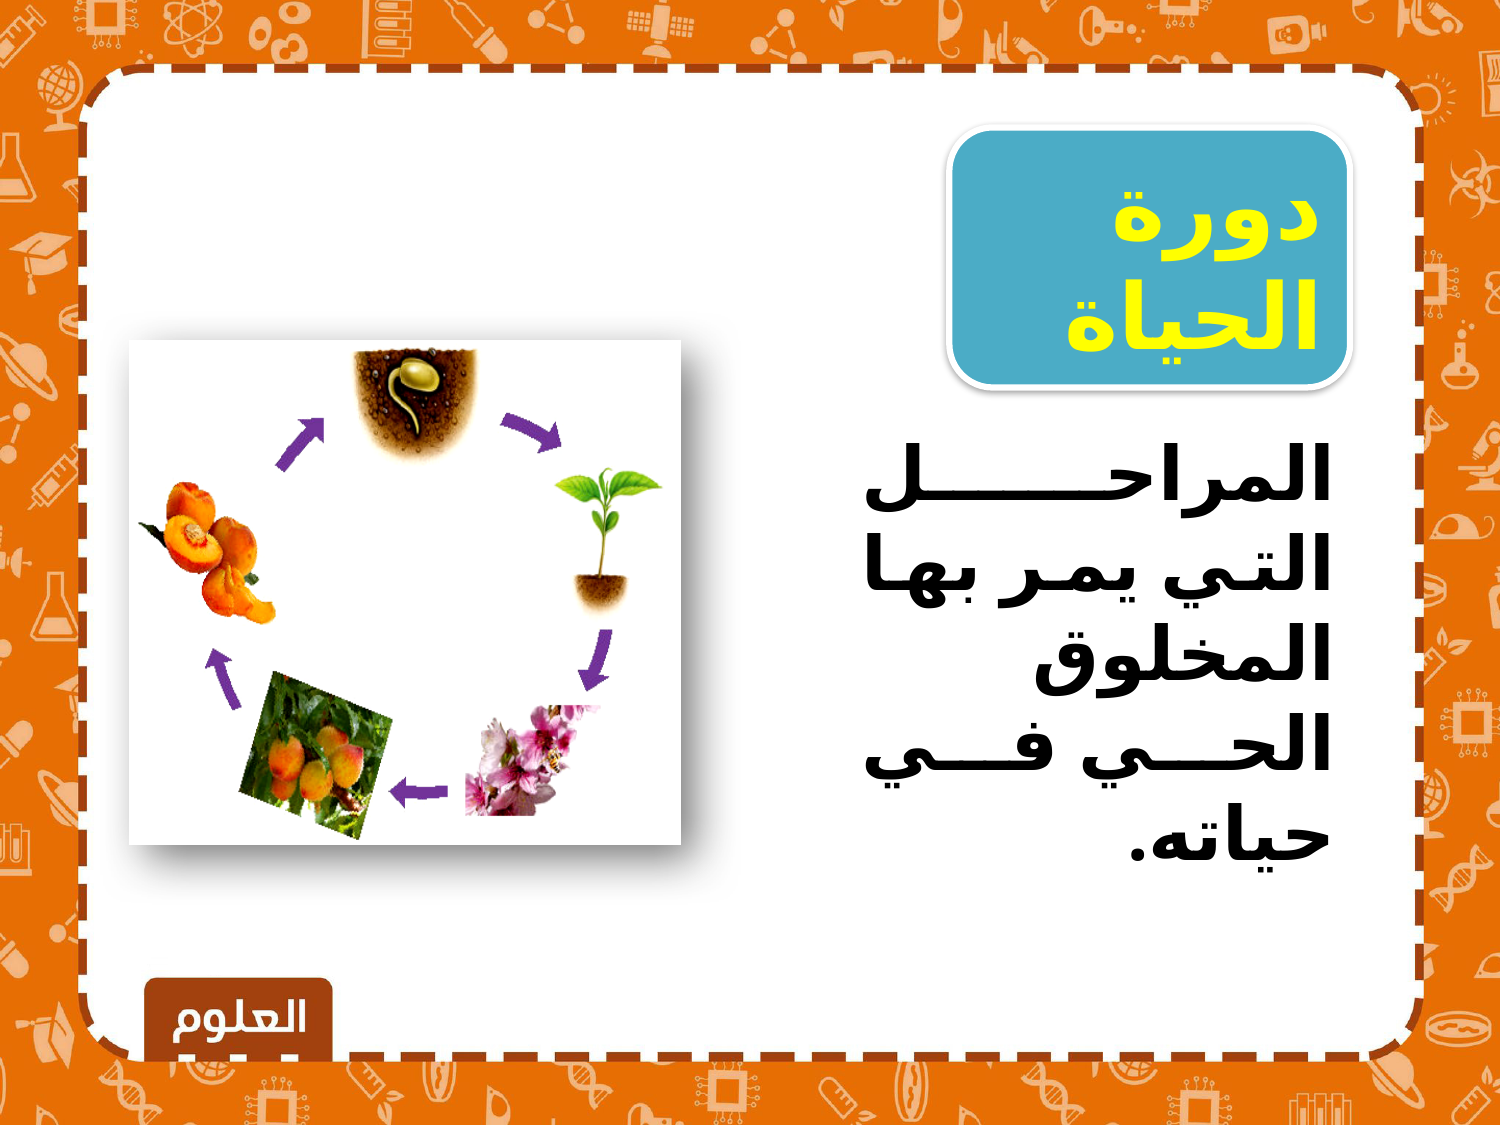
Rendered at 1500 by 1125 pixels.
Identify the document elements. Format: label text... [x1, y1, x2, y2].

text_box المراحل التي يمر بها المخلوق الحي في حياته. [846, 418, 1351, 884]
text_box دورة الحياة [946, 124, 1354, 391]
picture [0, 0, 1500, 1125]
